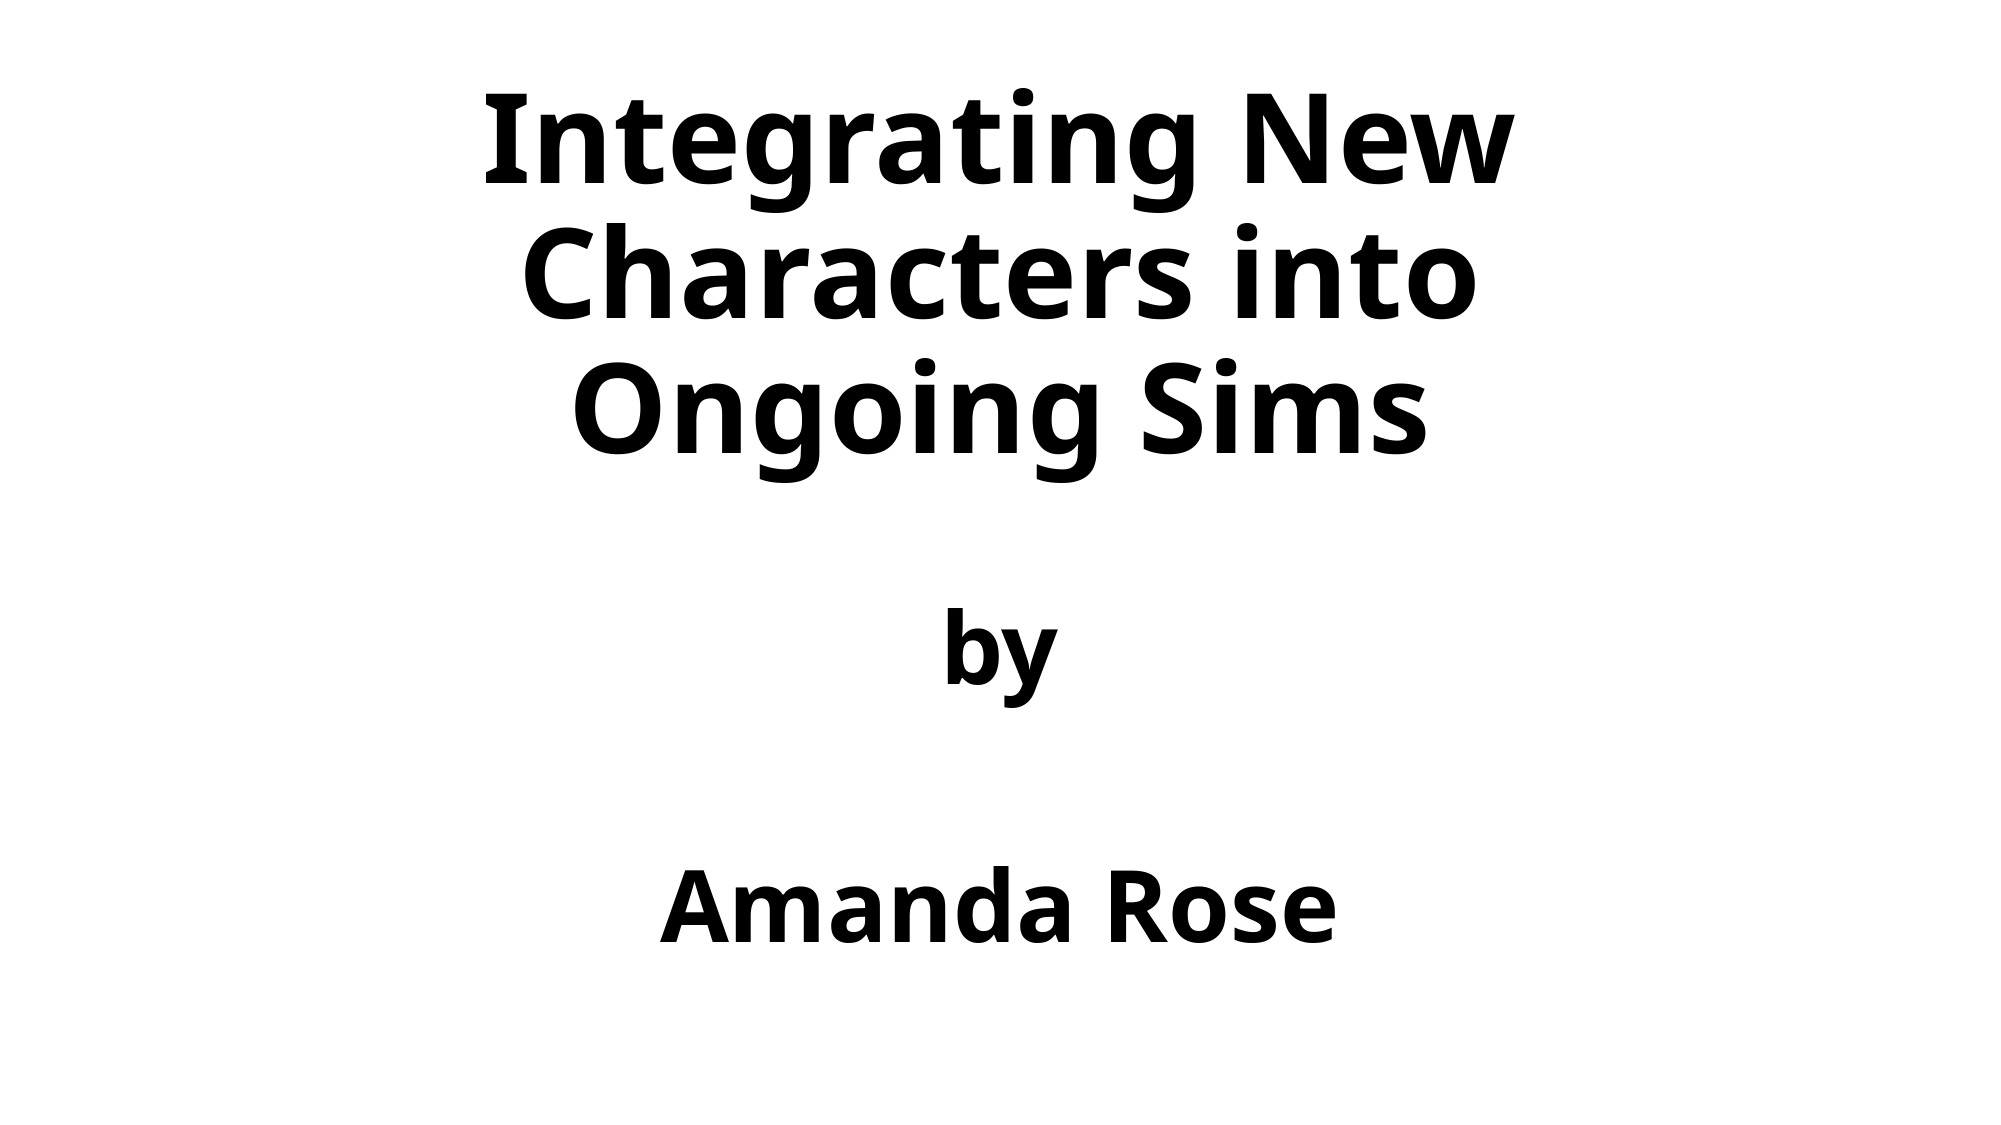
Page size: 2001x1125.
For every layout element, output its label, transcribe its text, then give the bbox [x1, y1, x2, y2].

subtitle by Amanda Rose [249, 590, 1750, 959]
title Integrating New Characters into Ongoing Sims [249, 120, 1750, 489]
